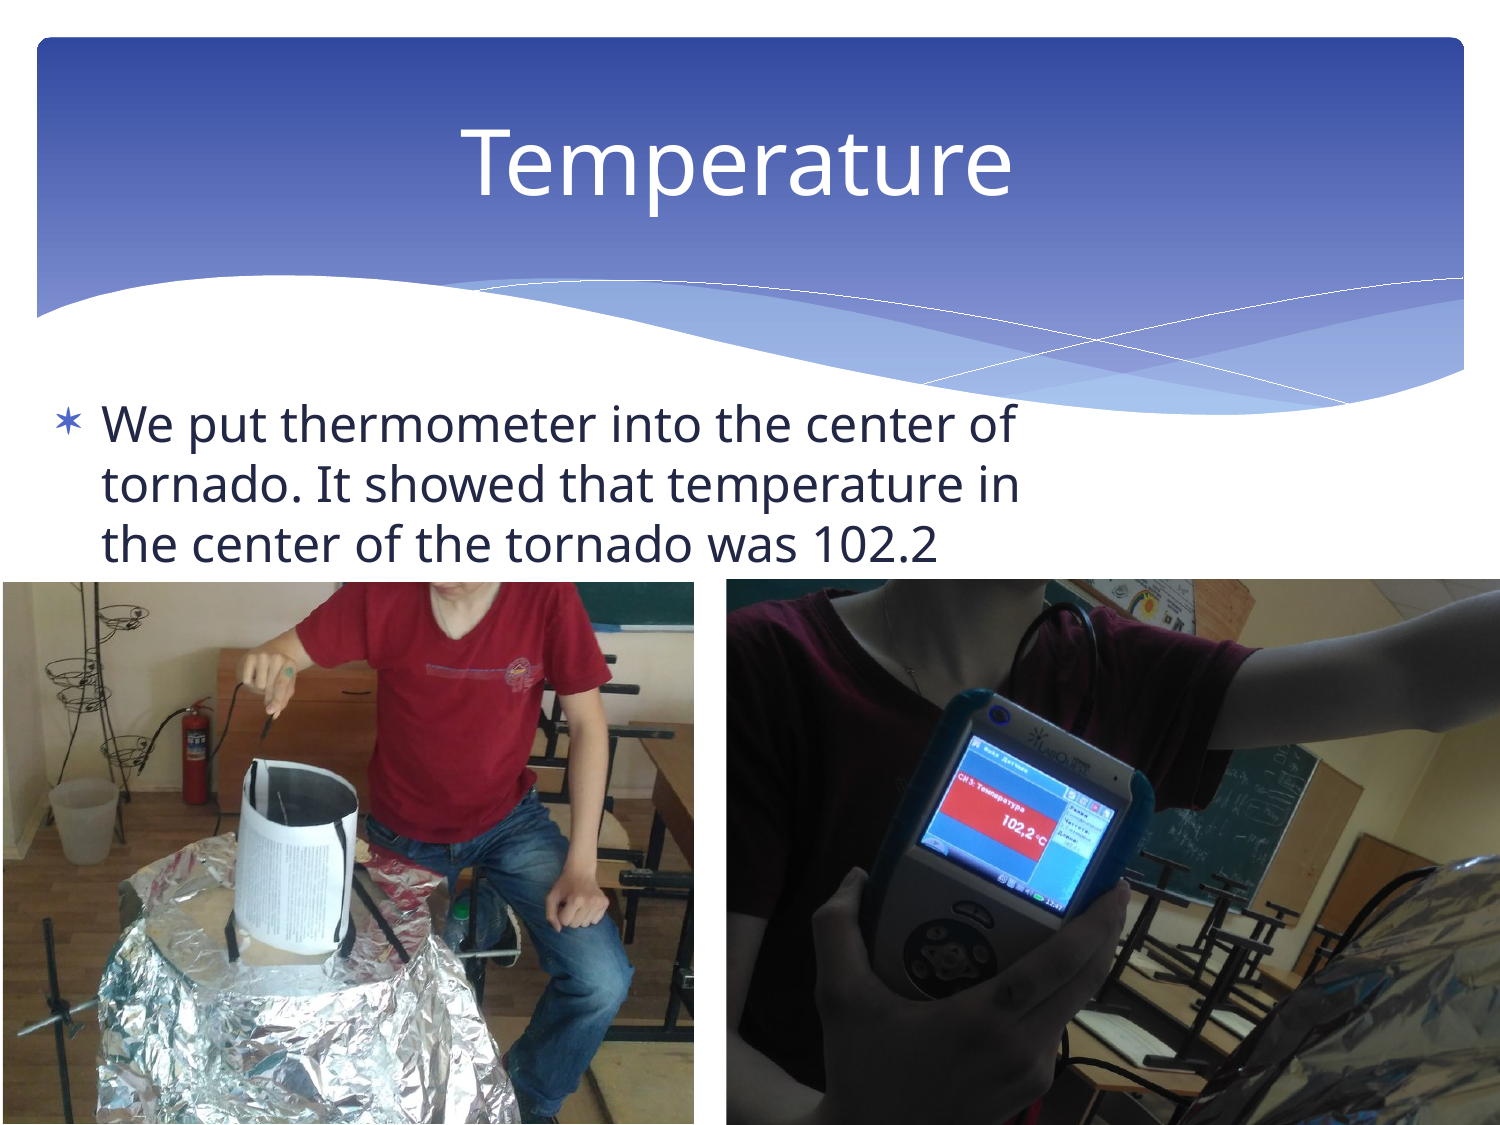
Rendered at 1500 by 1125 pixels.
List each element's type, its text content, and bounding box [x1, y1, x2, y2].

picture [2, 582, 694, 1124]
title Temperature [75, 55, 1425, 261]
picture [726, 579, 1500, 1125]
